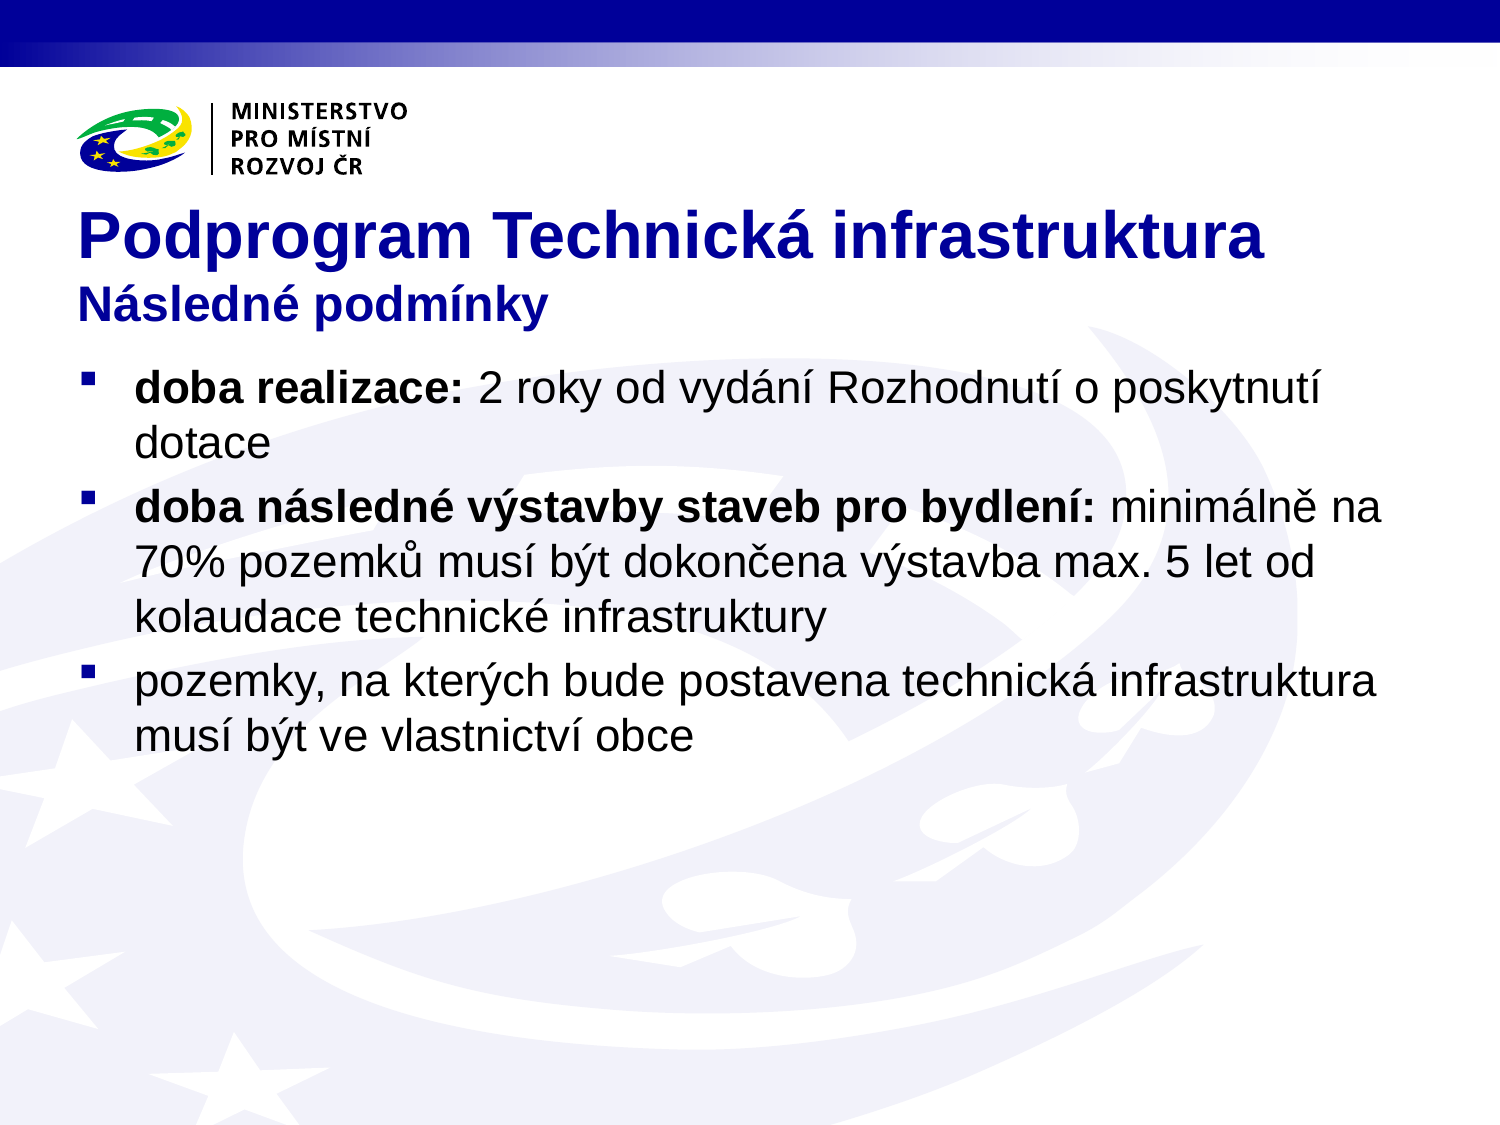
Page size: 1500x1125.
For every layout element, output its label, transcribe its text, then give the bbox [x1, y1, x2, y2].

list doba realizace: 2 roky od vydání Rozhodnutí o poskytnutí dotace doba následné výstavby staveb pro bydlení: minimálně na 70% pozemků musí být dokončena výstavba max. 5 let od kolaudace technické infrastruktury pozemky, na kterých bude postavena technická infrastruktura musí být ve vlastnictví obce [63, 349, 1458, 1071]
title Podprogram Technická infrastruktura Následné podmínky [63, 184, 1424, 268]
